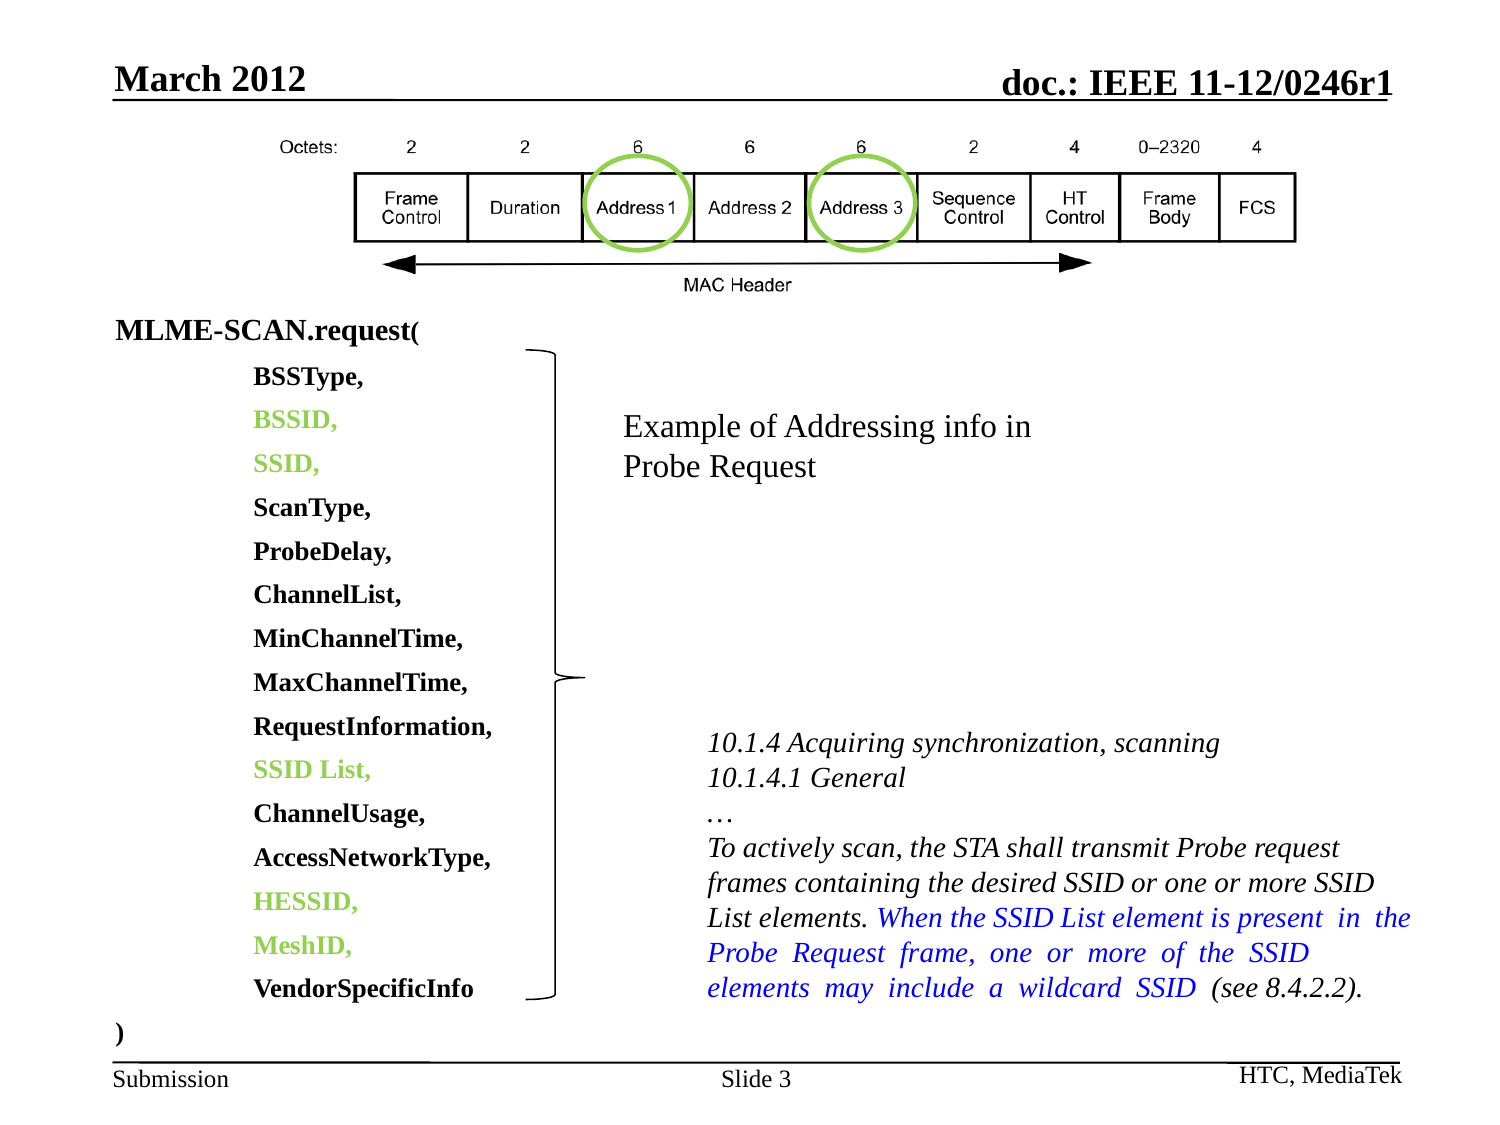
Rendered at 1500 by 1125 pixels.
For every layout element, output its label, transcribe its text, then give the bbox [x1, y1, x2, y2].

footer HTC, MediaTek [1139, 1058, 1403, 1107]
text_box Example of Addressing info in Probe Request [608, 397, 1123, 492]
slide_number Slide 3 [712, 1061, 800, 1123]
picture [277, 125, 1302, 297]
text_box 10.1.4 Acquiring synchronization, scanning 10.1.4.1 General … To actively scan, the STA shall transmit Probe request frames containing the desired SSID or one or more SSID List elements. When the SSID List element is present in the Probe Request frame, one or more of the SSID elements may include a wildcard SSID (see 8.4.2.2). [692, 715, 1439, 1011]
list MLME-SCAN.request( BSSType, BSSID, SSID, ScanType, ProbeDelay, ChannelList, MinChannelTime, MaxChannelTime, RequestInformation, SSID List, ChannelUsage, AccessNetworkType, HESSID, MeshID, VendorSpecificInfo ) [100, 302, 1376, 1059]
text_box [525, 349, 585, 1000]
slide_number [114, 54, 423, 100]
